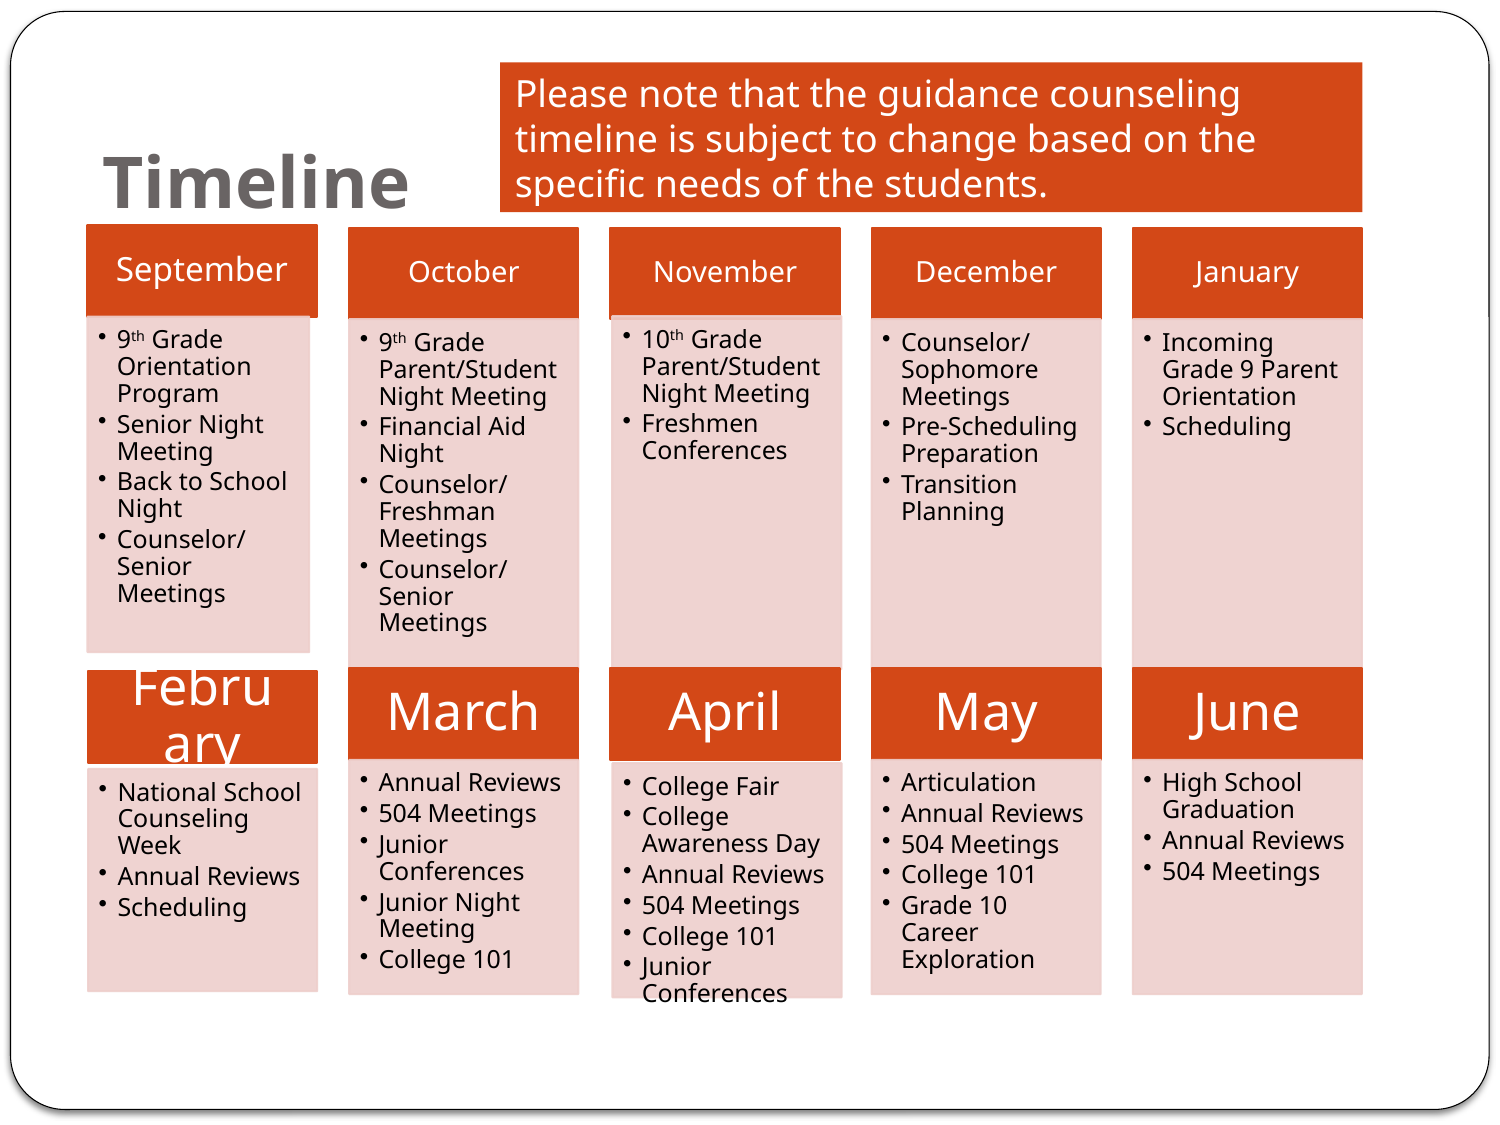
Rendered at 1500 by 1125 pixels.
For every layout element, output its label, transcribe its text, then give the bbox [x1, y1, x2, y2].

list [87, 224, 1363, 611]
text_box Please note that the guidance counseling timeline is subject to change based on the specific needs of the students. [500, 62, 1363, 213]
title Timeline [87, 50, 1363, 224]
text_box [87, 612, 1363, 1051]
